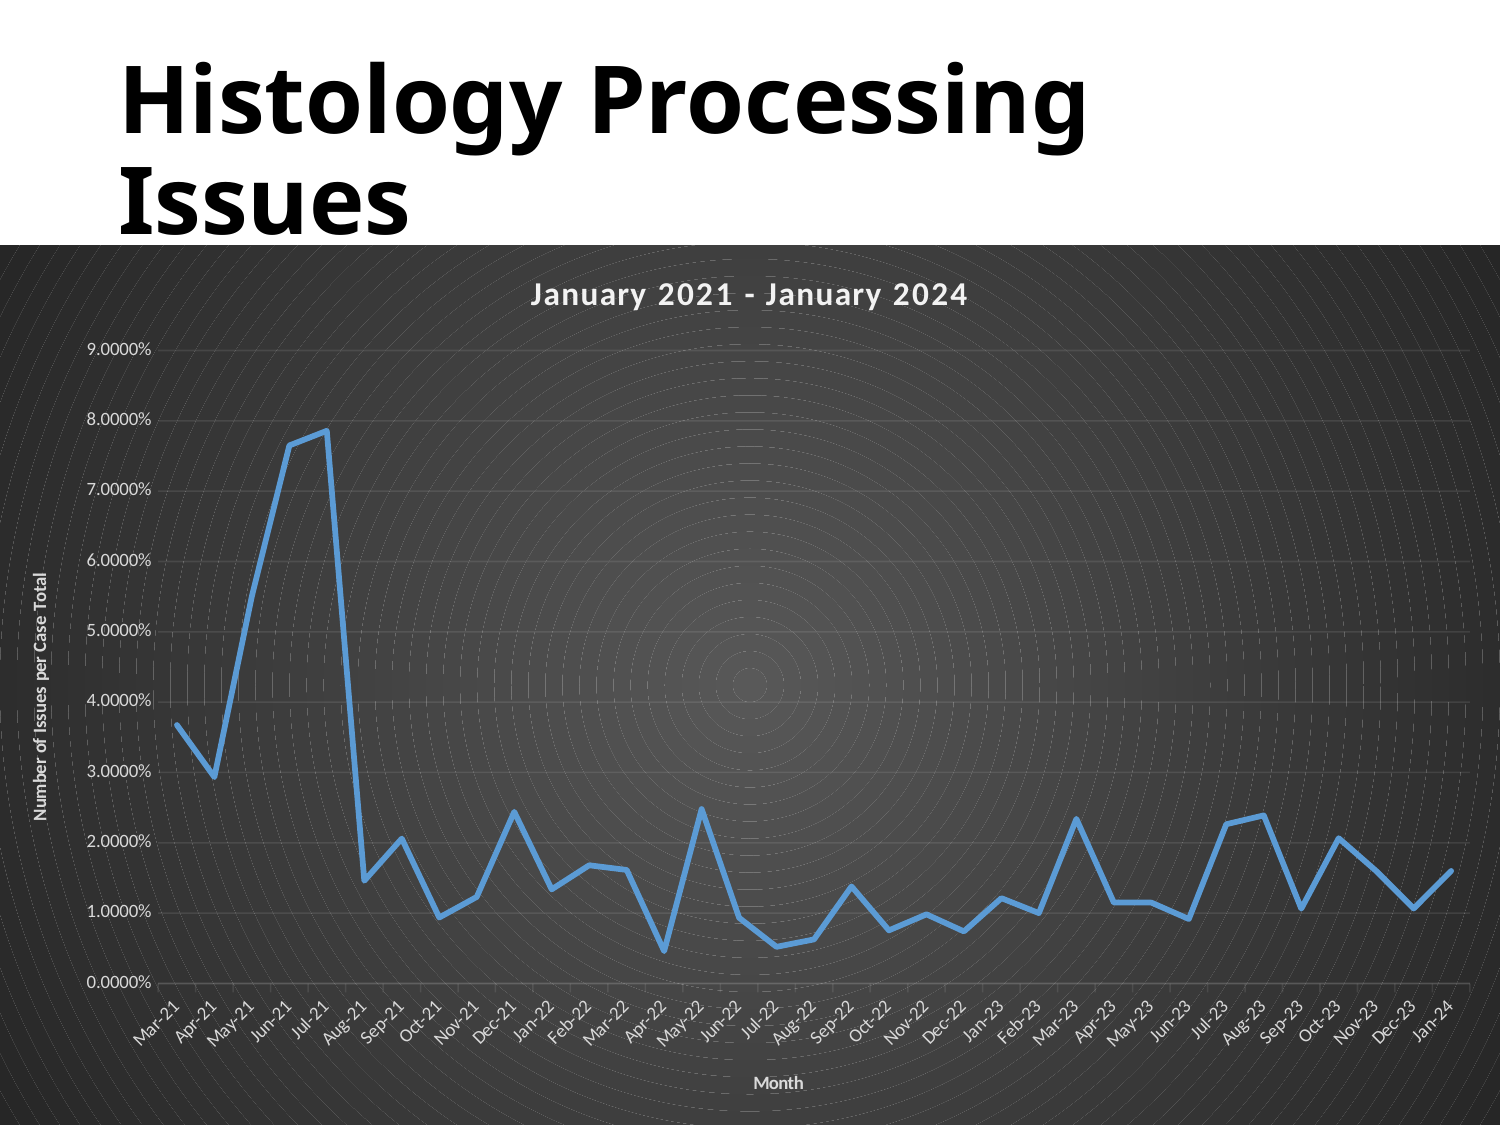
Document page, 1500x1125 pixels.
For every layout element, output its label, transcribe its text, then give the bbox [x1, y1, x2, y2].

text_box [0, 0, 1500, 244]
chart [0, 244, 1500, 1125]
title Histology Processing Issues [103, 30, 1397, 244]
